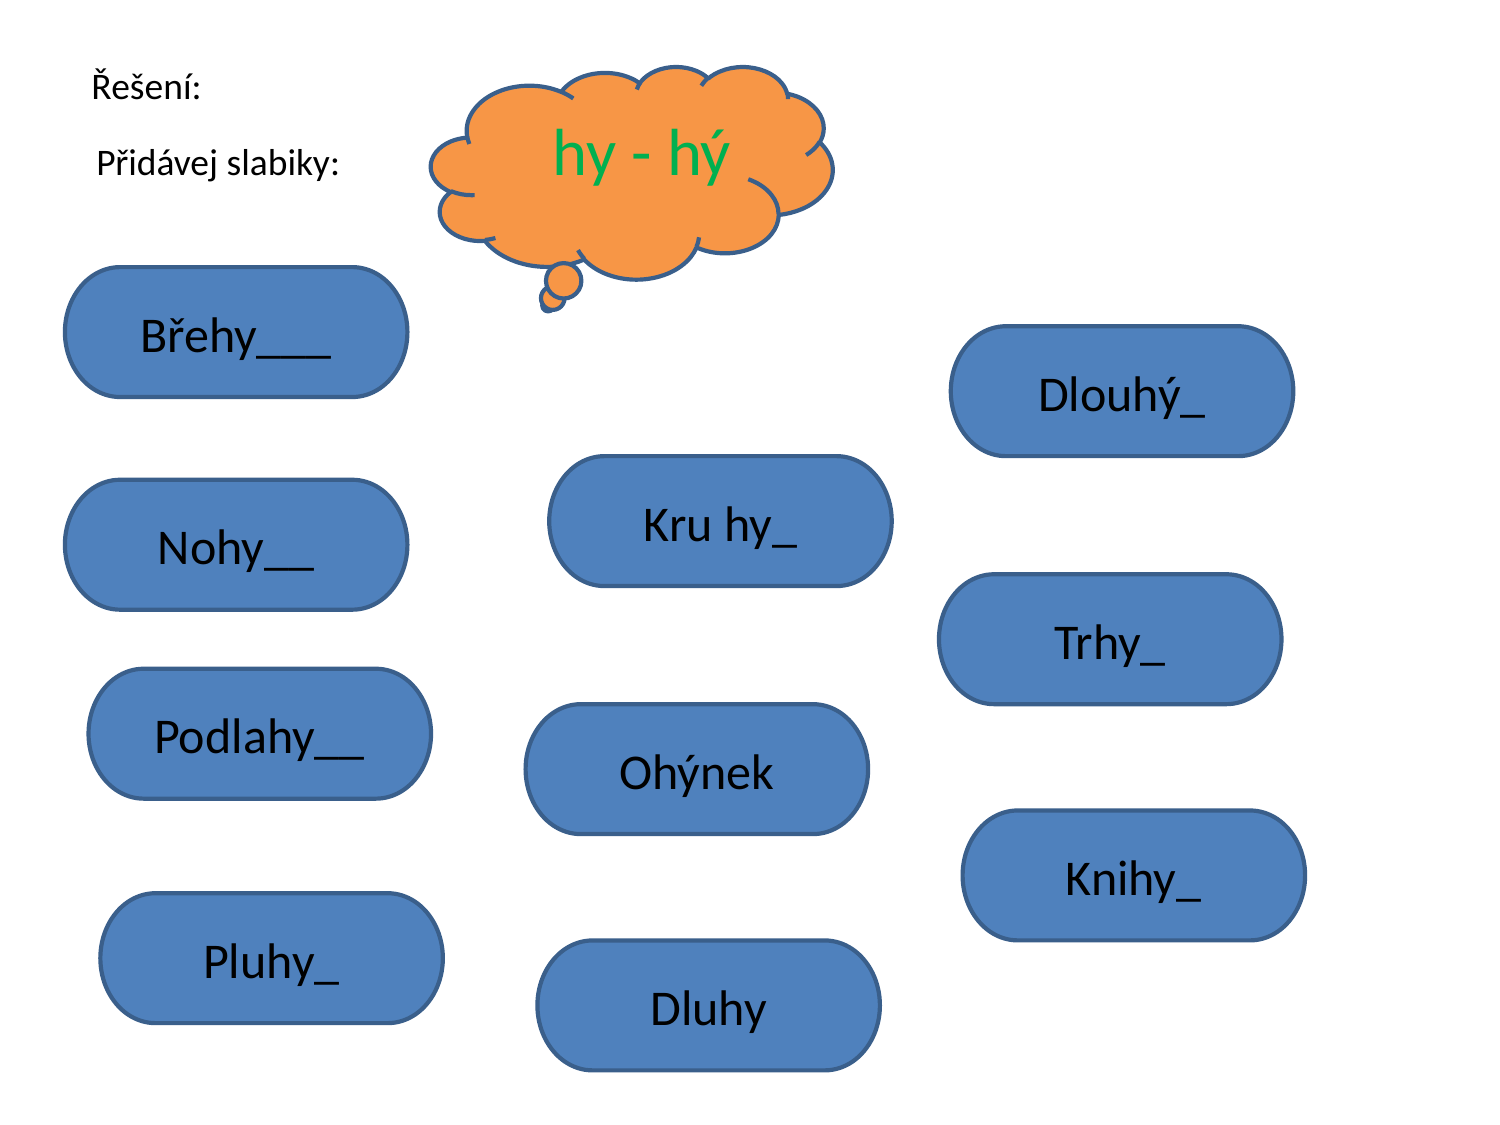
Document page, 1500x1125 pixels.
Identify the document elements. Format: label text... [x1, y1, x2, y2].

text_box Knihy_ [960, 808, 1308, 943]
text_box Řešení: [76, 54, 408, 115]
text_box Dlouhý_ [948, 324, 1296, 459]
text_box [437, 64, 835, 314]
text_box Pluhy_ [98, 891, 445, 1026]
text_box Podlahy__ [86, 666, 434, 801]
text_box Nohy__ [62, 477, 410, 612]
text_box Trhy_ [936, 572, 1284, 707]
text_box Ohýnek [523, 702, 871, 837]
text_box Břehy___ [62, 265, 410, 400]
text_box Kru hy_ [547, 454, 894, 589]
text_box Přidávej slabiky: hy - hý [81, 101, 747, 197]
text_box Dluhy [535, 938, 883, 1073]
